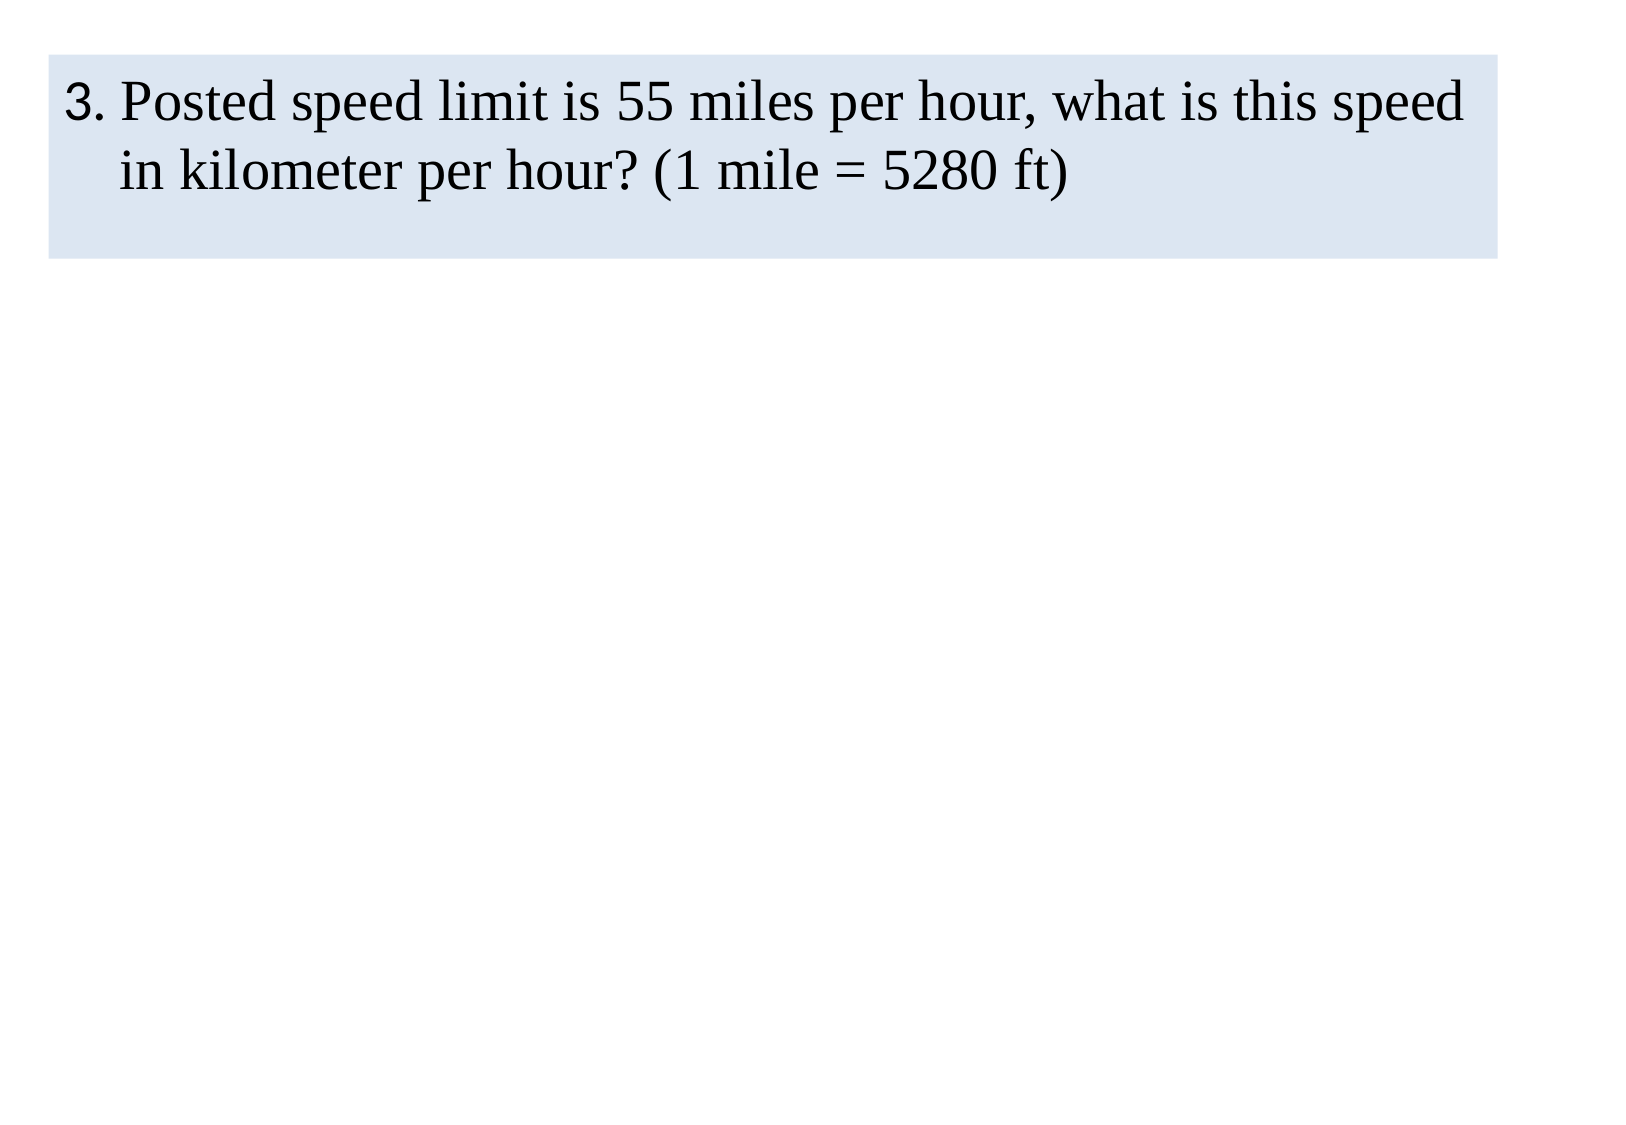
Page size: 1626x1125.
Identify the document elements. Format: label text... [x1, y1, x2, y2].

text_box 3. Posted speed limit is 55 miles per hour, what is this speed in kilometer per hour? (1 mile = 5280 ft) [48, 54, 1498, 259]
